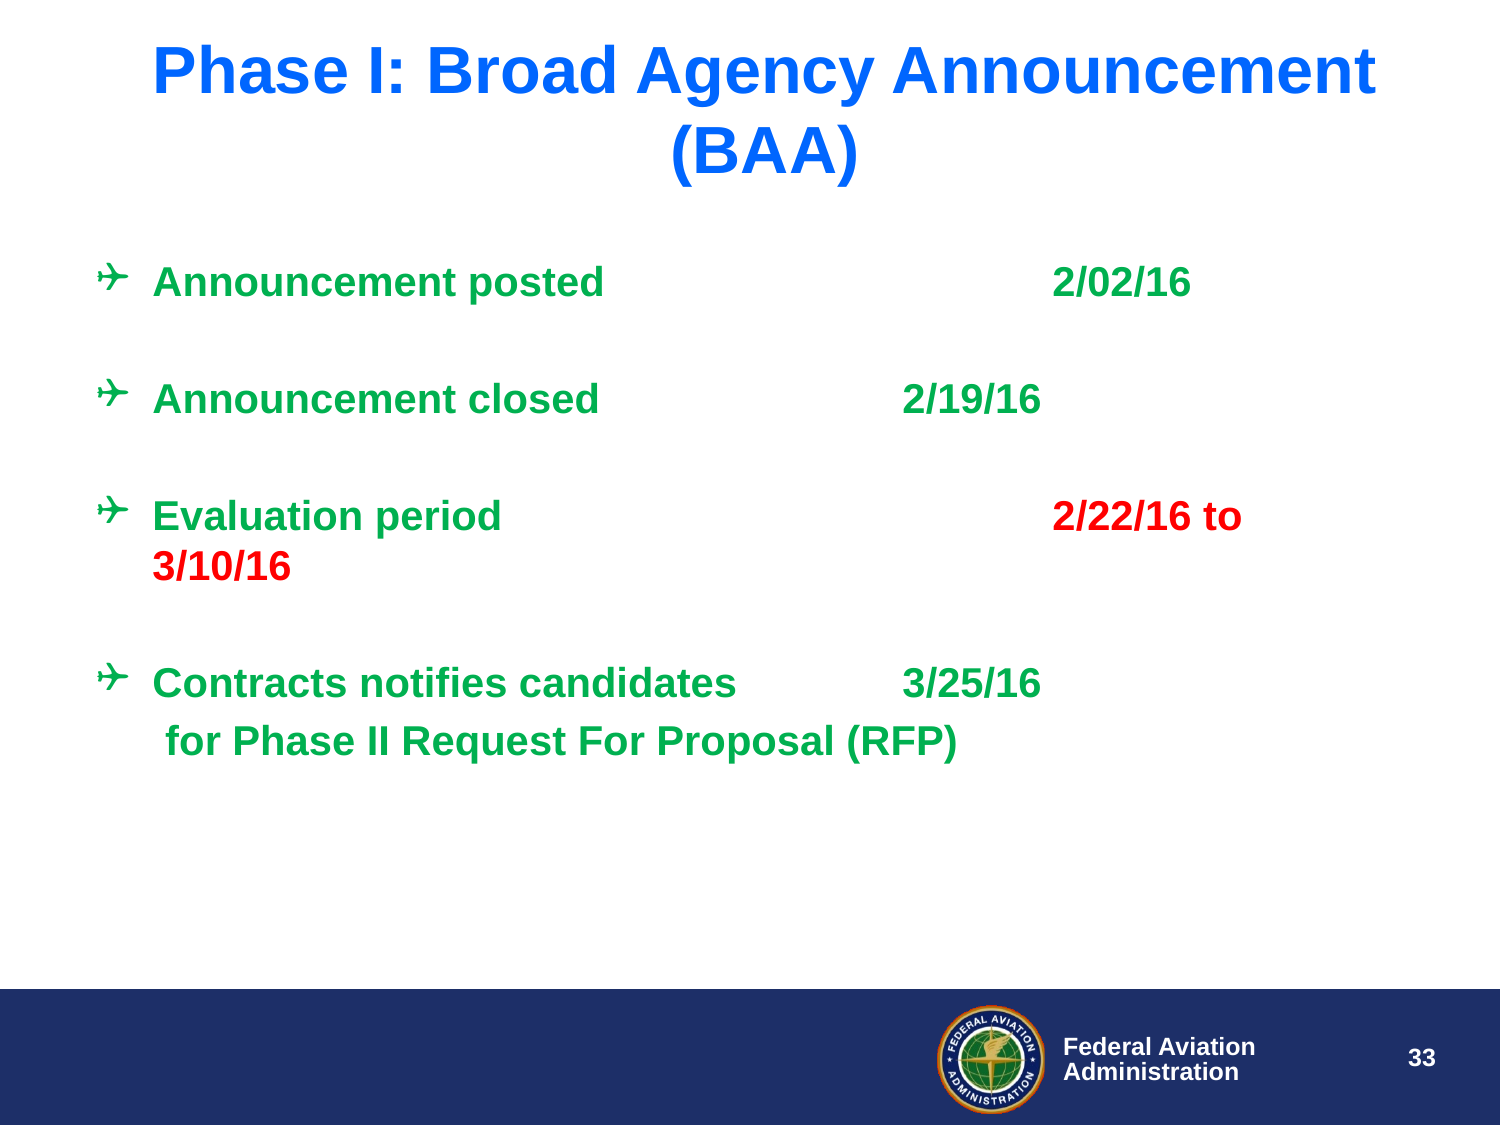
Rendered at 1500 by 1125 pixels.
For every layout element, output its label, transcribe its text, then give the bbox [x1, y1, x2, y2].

picture [936, 1004, 1045, 1114]
list Announcement posted 2/02/16 Announcement closed 2/19/16 Evaluation period 2/22/16 to 3/10/16 Contracts notifies candidates 3/25/16 for Phase II Request For Proposal (RFP) [81, 247, 1402, 968]
title Phase I: Broad Agency Announcement (BAA) [70, 56, 1461, 157]
